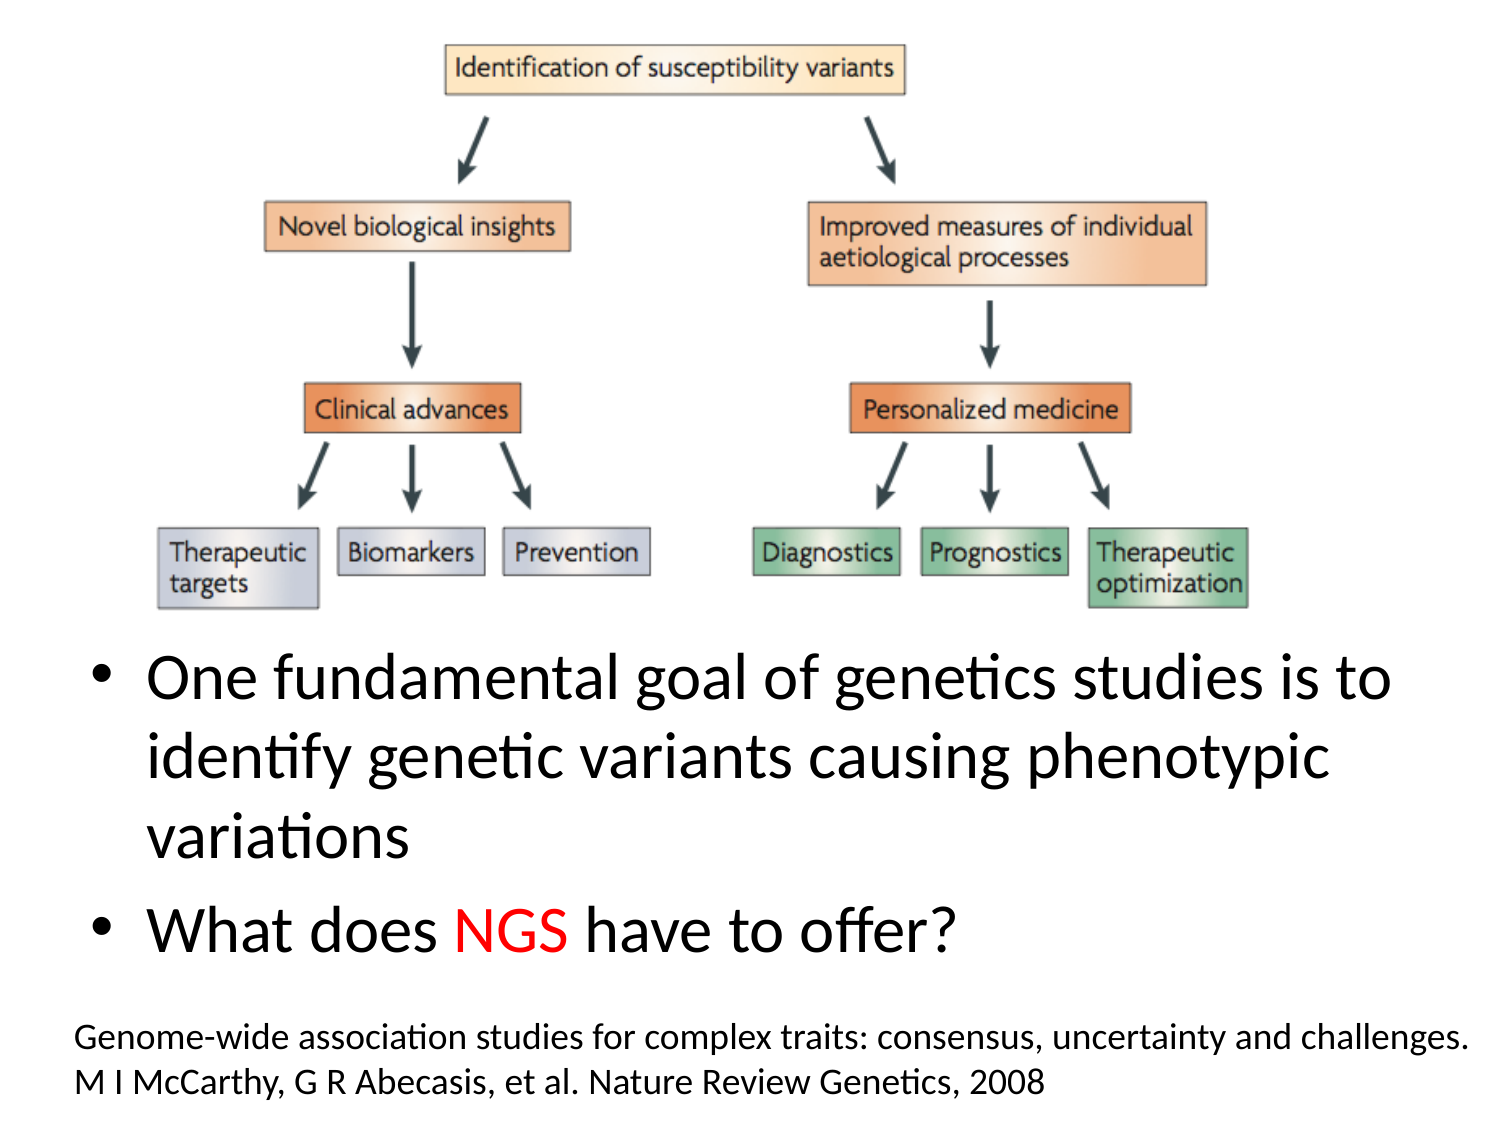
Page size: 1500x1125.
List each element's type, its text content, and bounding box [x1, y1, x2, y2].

picture [144, 17, 1268, 626]
list One fundamental goal of genetics studies is to identify genetic variants causing phenotypic variations What does NGS have to offer? [75, 624, 1425, 1004]
text_box Genome-wide association studies for complex traits: consensus, uncertainty and challenges. M I McCarthy, G R Abecasis, et al. Nature Review Genetics, 2008 [58, 1004, 1495, 1110]
